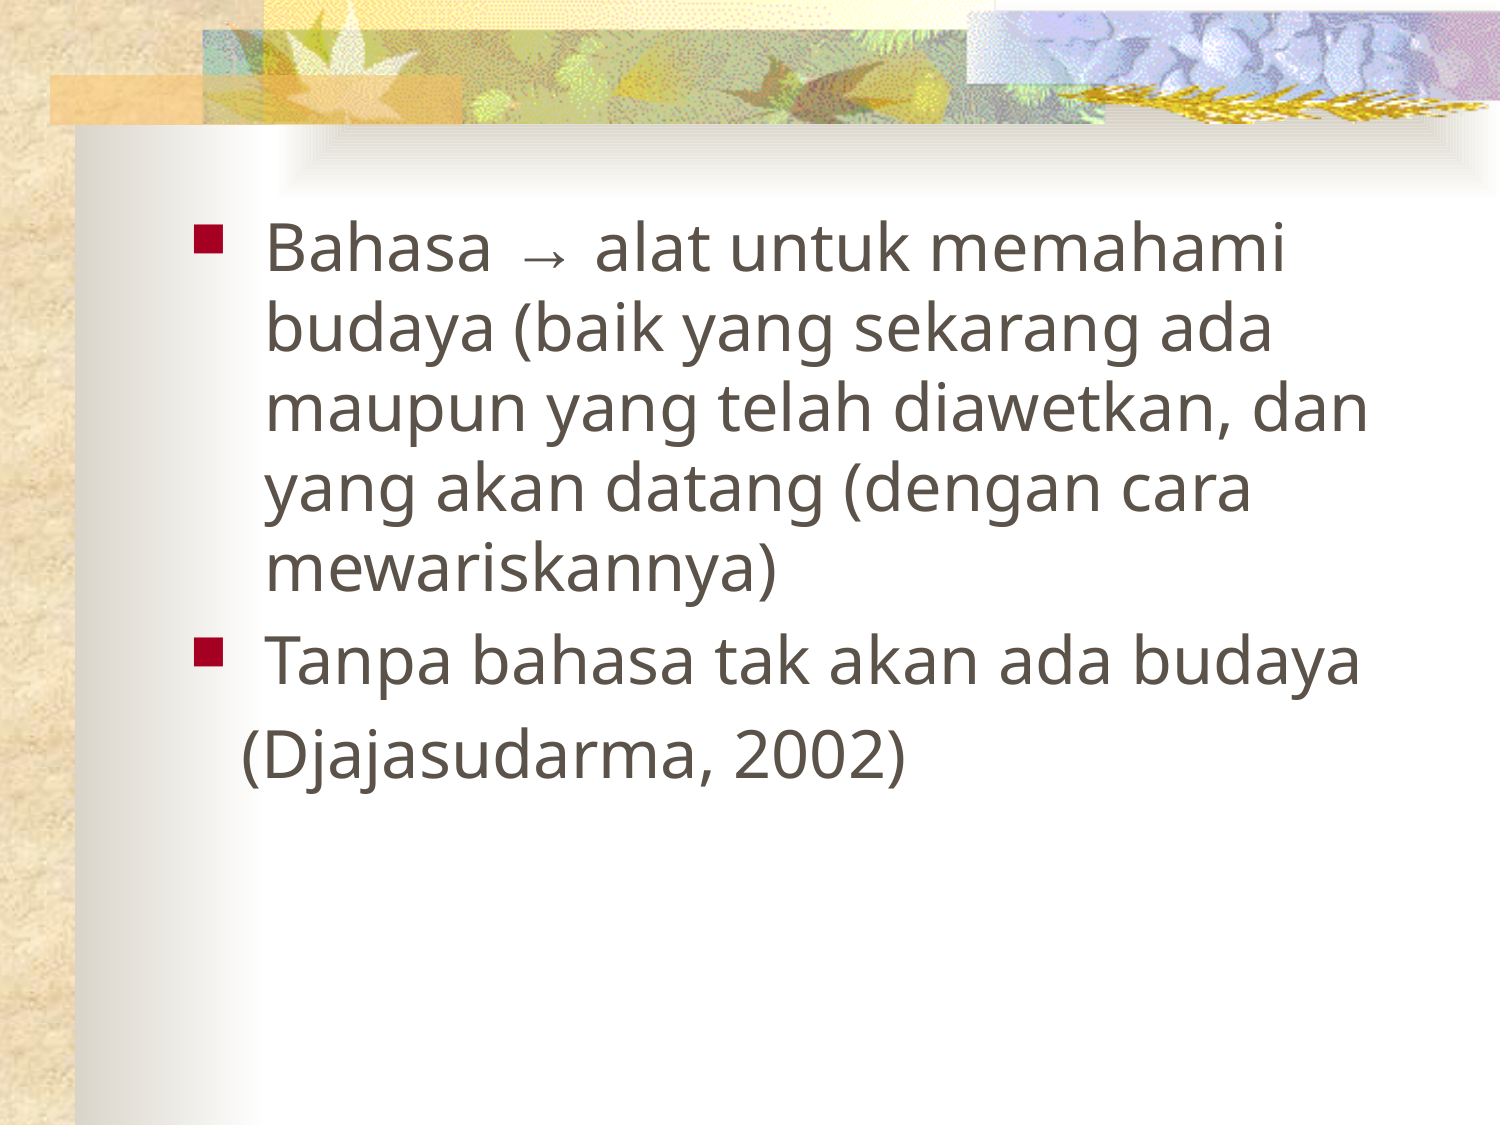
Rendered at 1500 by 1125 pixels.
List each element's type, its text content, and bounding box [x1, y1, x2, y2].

picture [0, 0, 1500, 1125]
list Bahasa → alat untuk memahami budaya (baik yang sekarang ada maupun yang telah diawetkan, dan yang akan datang (dengan cara mewariskannya) Tanpa bahasa tak akan ada budaya (Djajasudarma, 2002) [174, 197, 1451, 1020]
